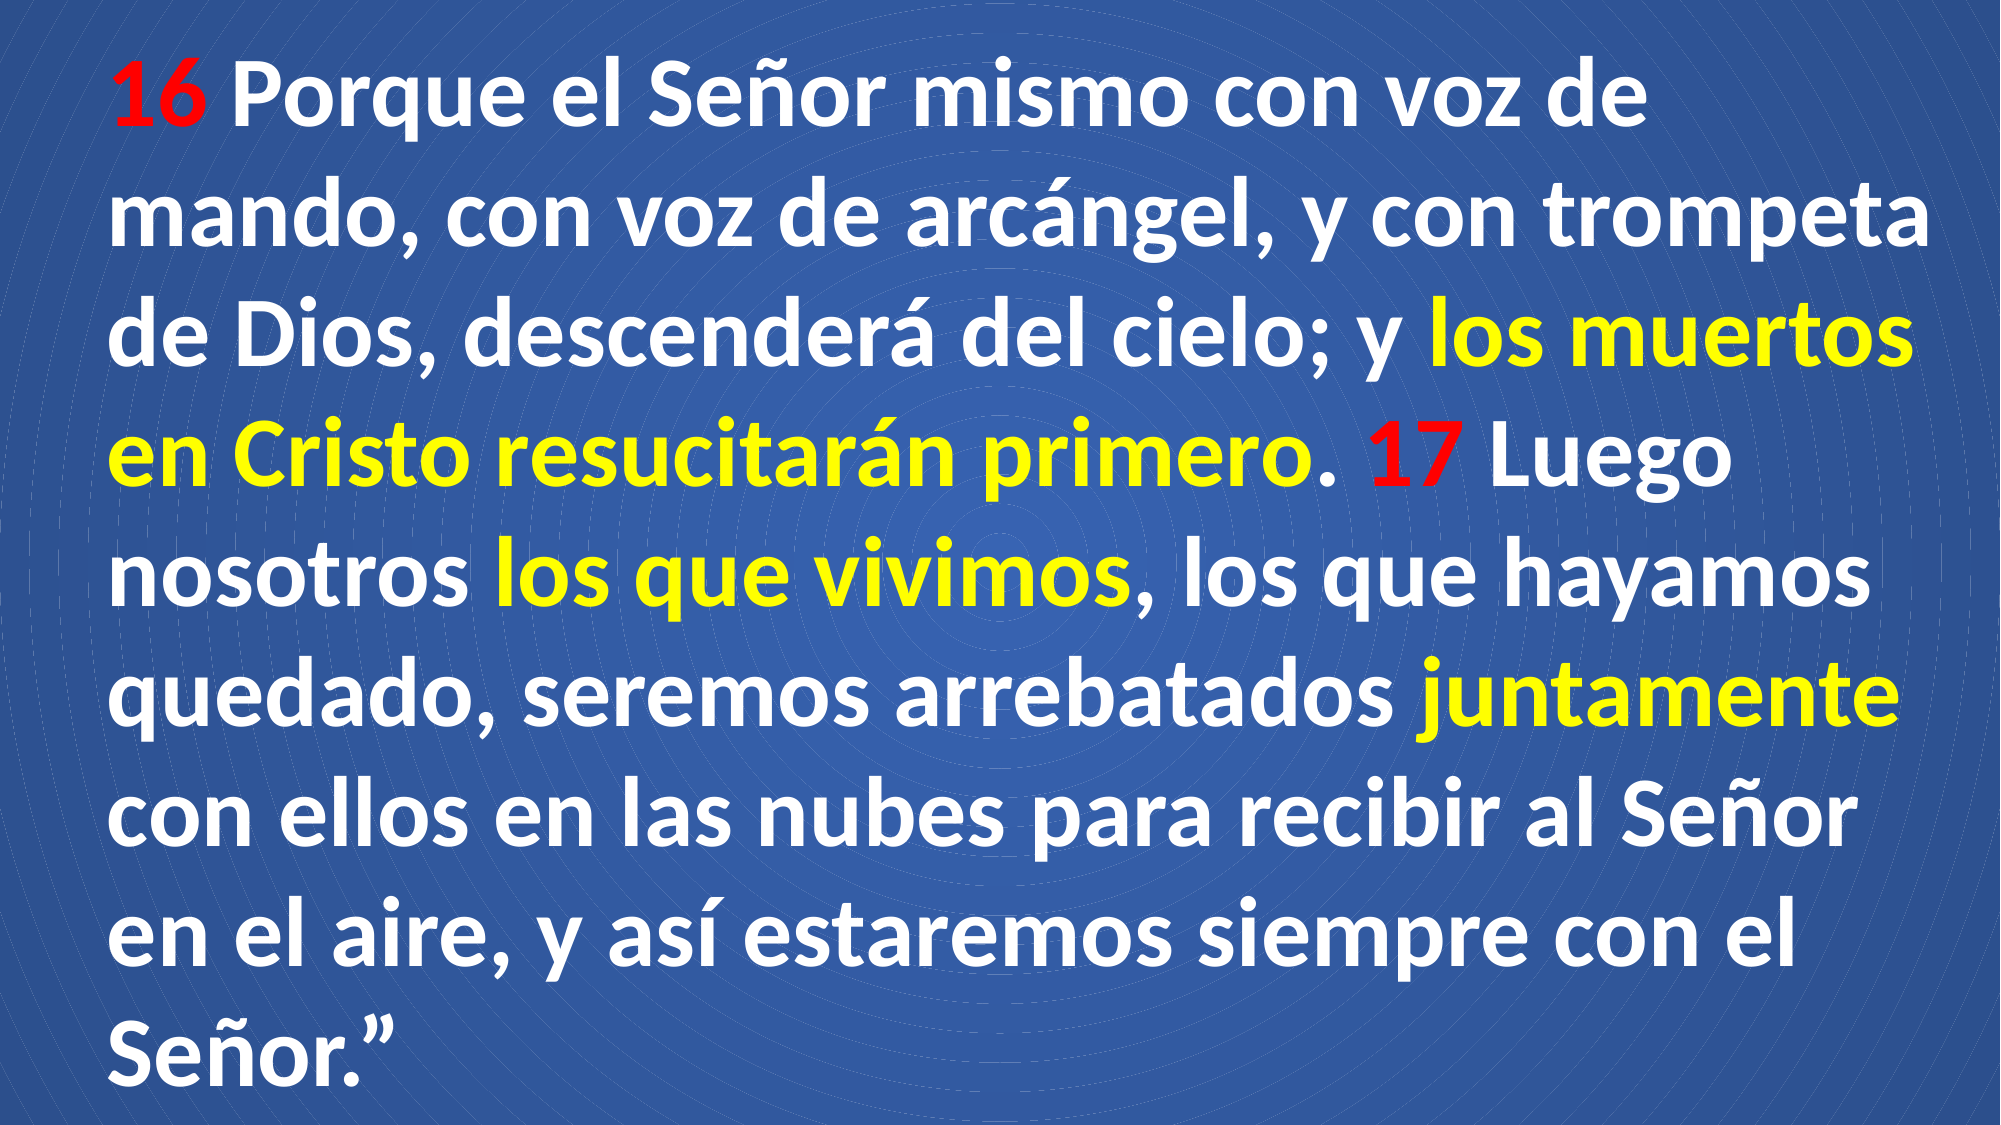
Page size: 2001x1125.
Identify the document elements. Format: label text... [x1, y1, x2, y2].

text_box 16 Porque el Señor mismo con voz de mando, con voz de arcángel, y con trompeta de Dios, descenderá del cielo; y los muertos en Cristo resucitarán primero. 17 Luego nosotros los que vivimos, los que hayamos quedado, seremos arrebatados juntamente con ellos en las nubes para recibir al Señor en el aire, y así estaremos siempre con el Señor.” [92, 19, 1959, 1114]
